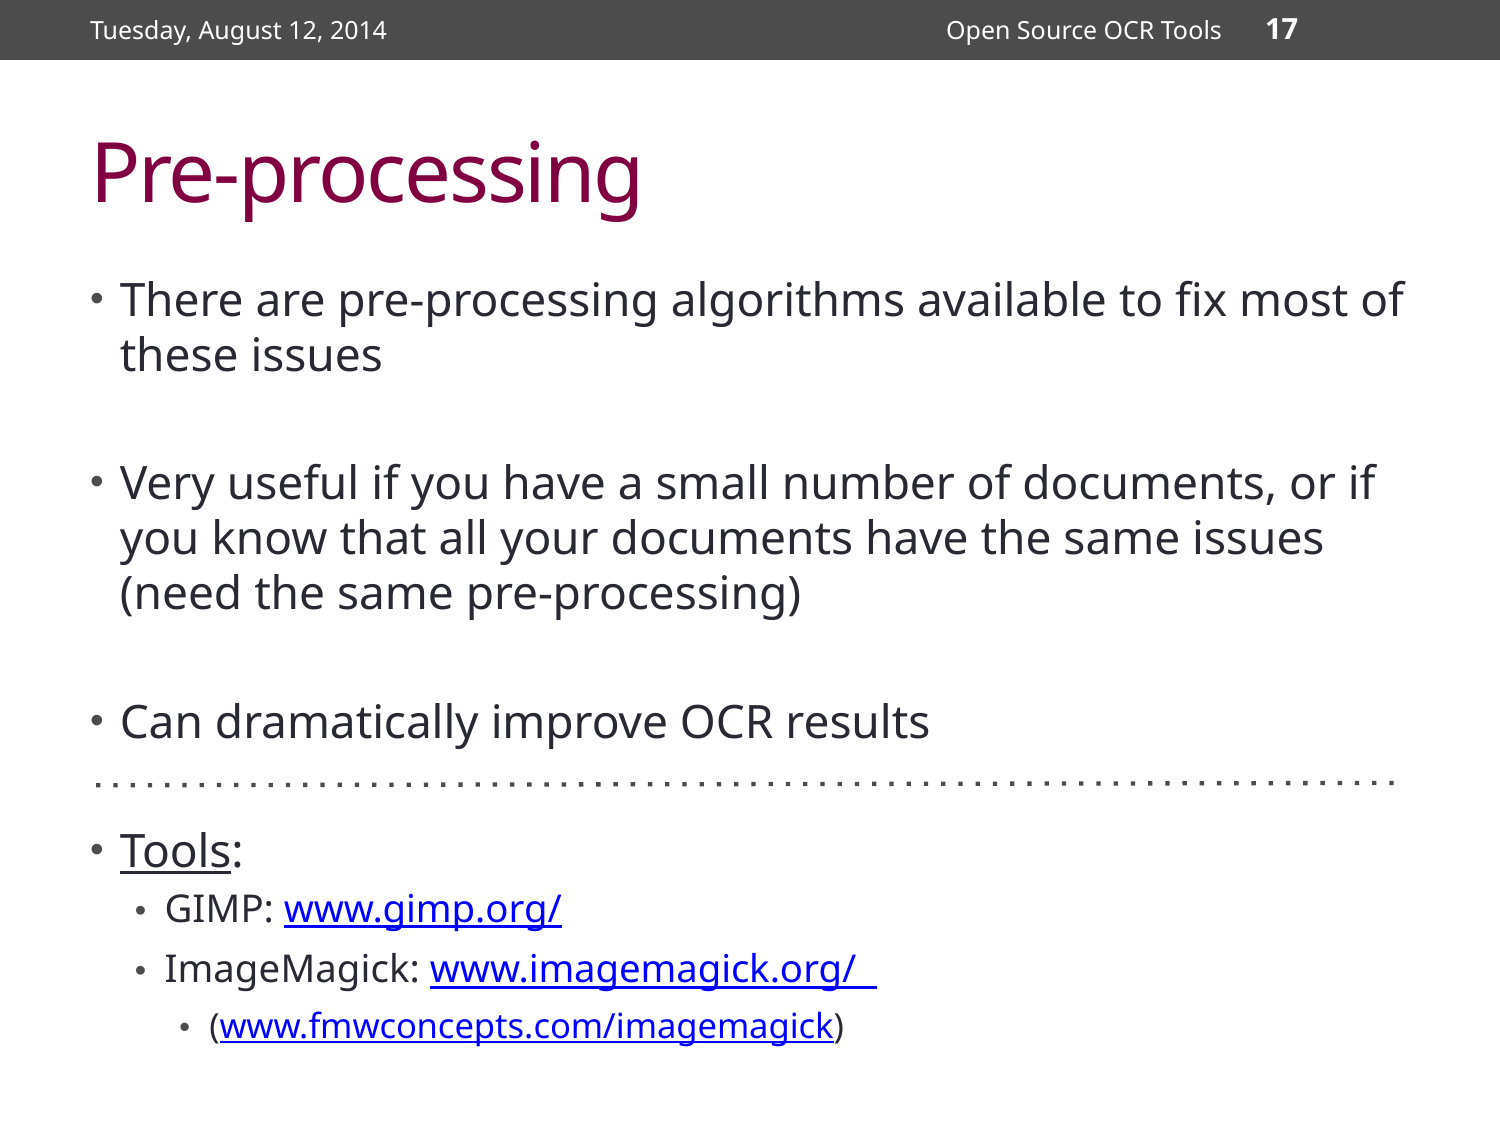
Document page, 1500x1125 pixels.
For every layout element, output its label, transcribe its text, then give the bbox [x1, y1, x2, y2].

list There are pre-processing algorithms available to fix most of these issues Very useful if you have a small number of documents, or if you know that all your documents have the same issues (need the same pre-processing) Can dramatically improve OCR results Tools: GIMP: www.gimp.org/ ImageMagick: www.imagemagick.org/ (www.fmwconcepts.com/imagemagick) [75, 262, 1425, 1063]
slide_number 17 [1250, 3, 1425, 57]
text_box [95, 782, 1402, 786]
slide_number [75, 3, 550, 57]
footer Open Source OCR Tools [562, 3, 1238, 57]
title Pre-processing [75, 87, 1425, 250]
